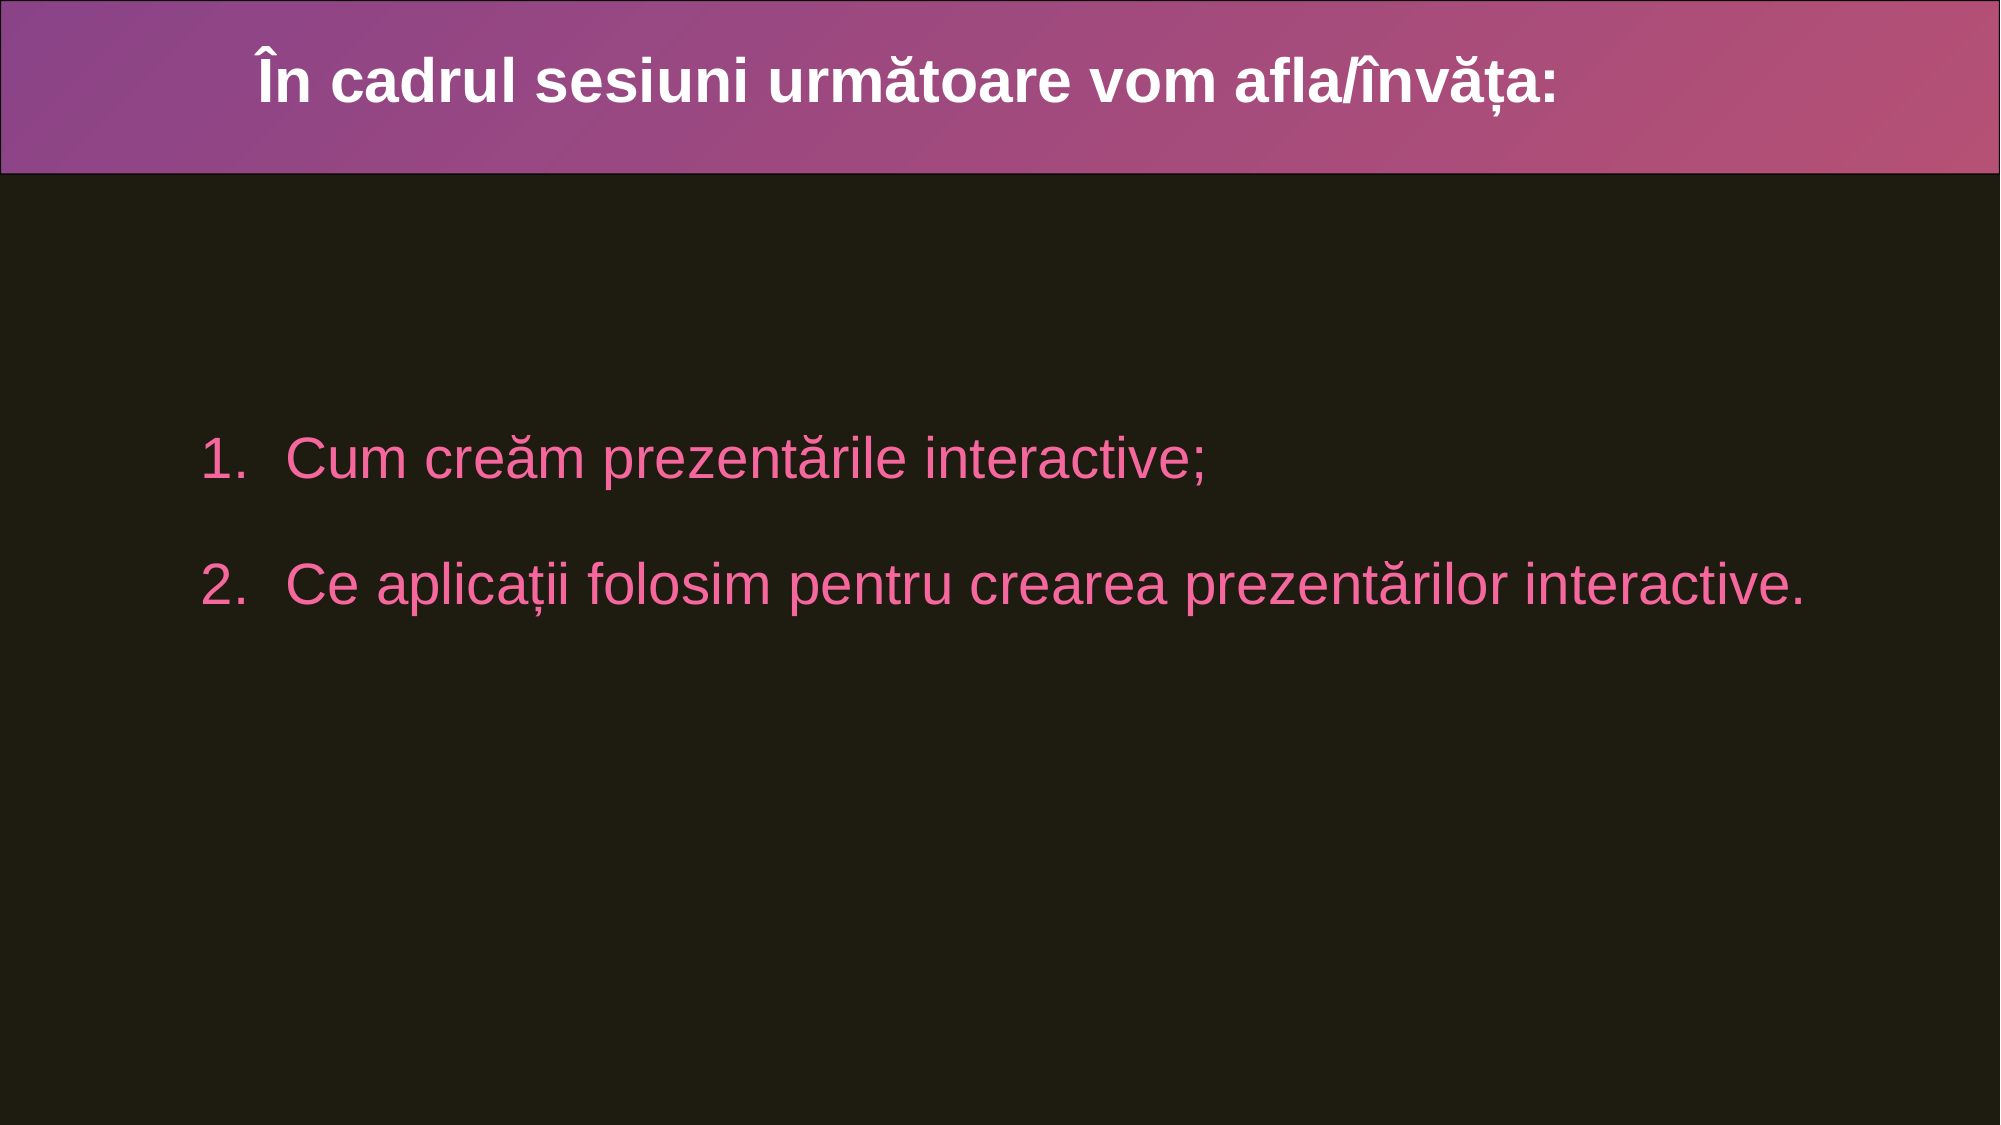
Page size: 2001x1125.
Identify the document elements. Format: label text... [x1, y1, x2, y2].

text_box Cum creăm prezentările interactive; Ce aplicații folosim pentru crearea prezentărilor interactive. [186, 378, 1835, 1024]
text_box În cadrul sesiuni următoare vom afla/învăța: [242, 41, 1818, 160]
